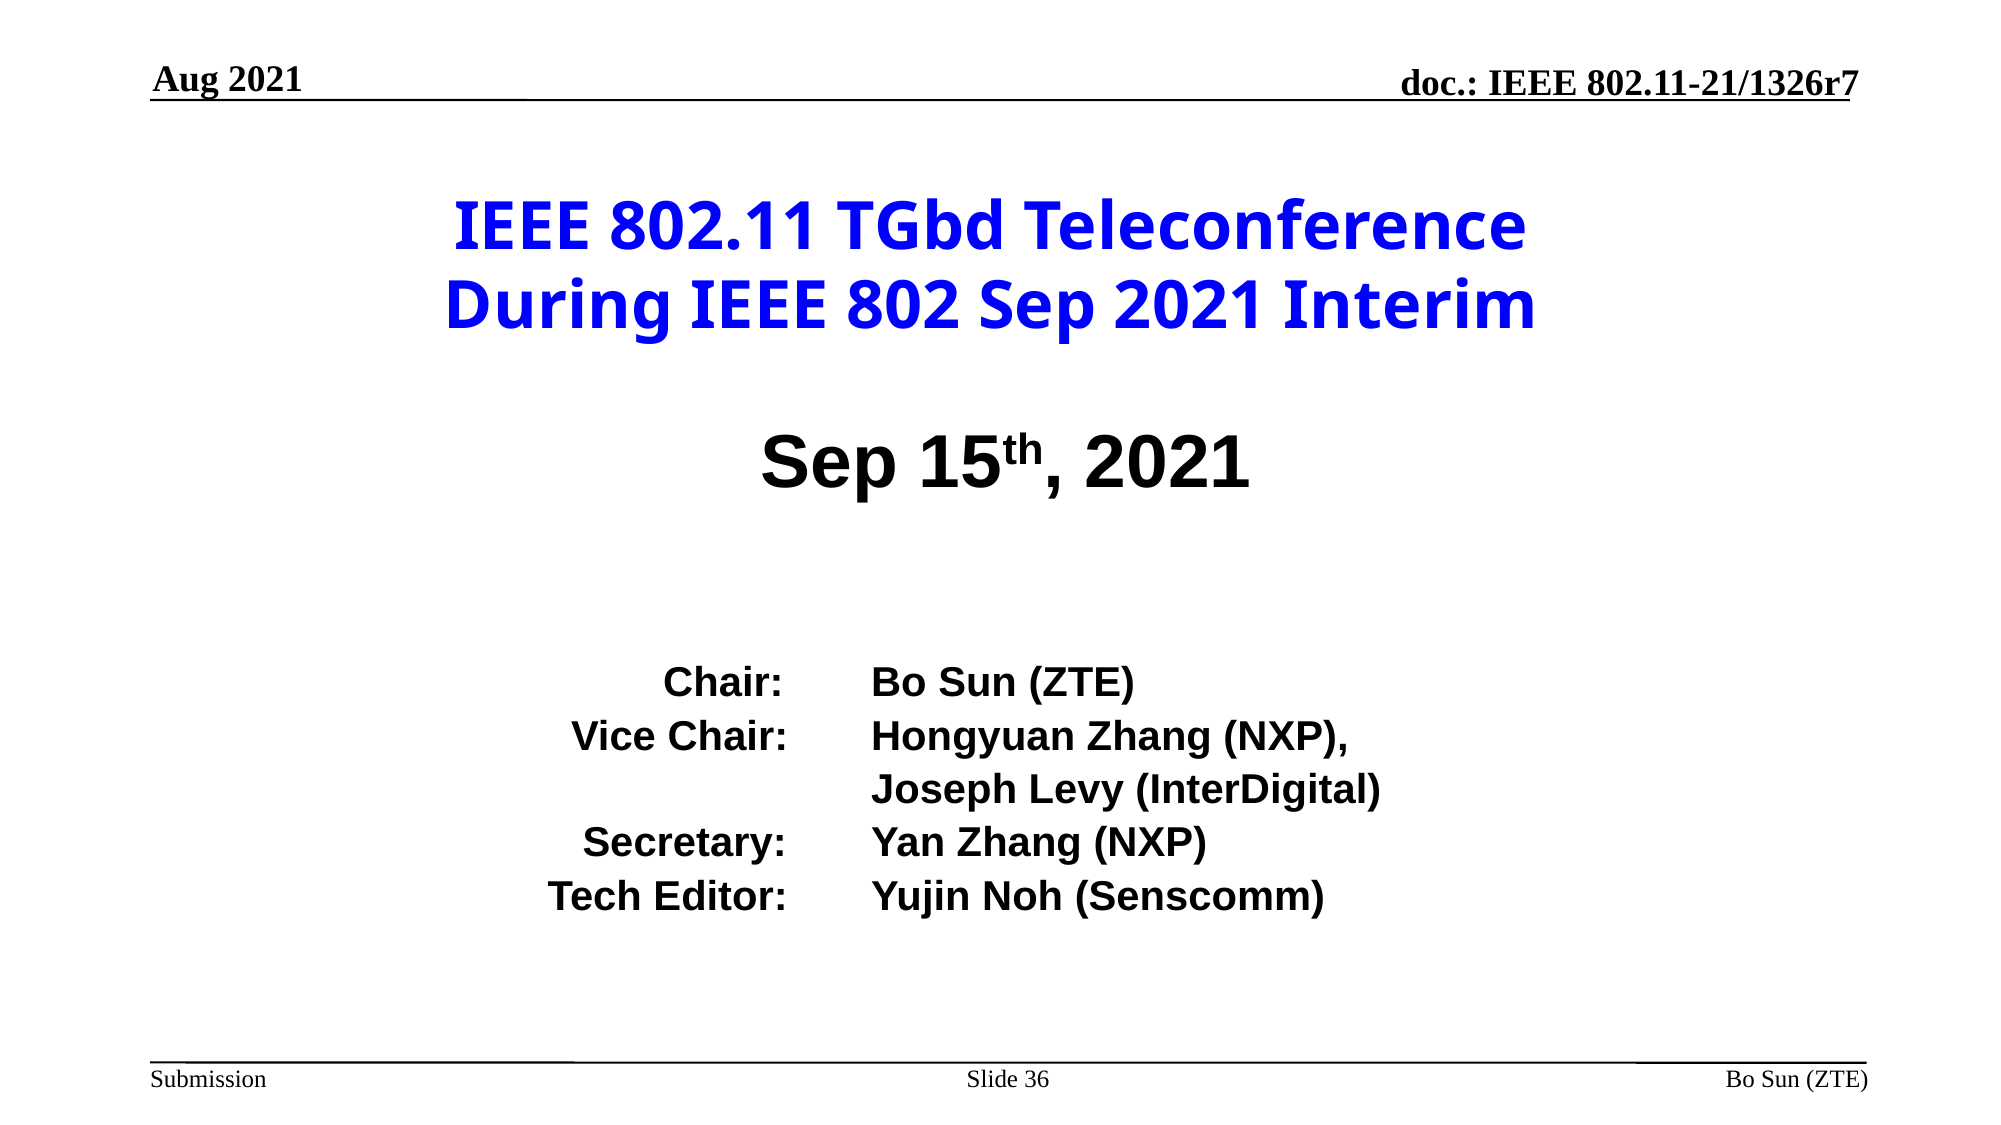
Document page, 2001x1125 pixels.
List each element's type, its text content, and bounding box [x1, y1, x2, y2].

title IEEE 802.11 TGbd Teleconference During IEEE 802 Sep 2021 Interim [287, 112, 1695, 349]
slide_number Slide 36 [949, 1061, 1067, 1123]
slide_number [152, 54, 563, 100]
text_box Sep 15th, 2021 Chair: Bo Sun (ZTE) Vice Chair: Hongyuan Zhang (NXP), Joseph Levy (InterDigital) Secretary: Yan Zhang (NXP) Tech Editor: Yujin Noh (Senscomm) [200, 349, 1813, 1027]
footer Bo Sun (ZTE) [1171, 1061, 1869, 1093]
